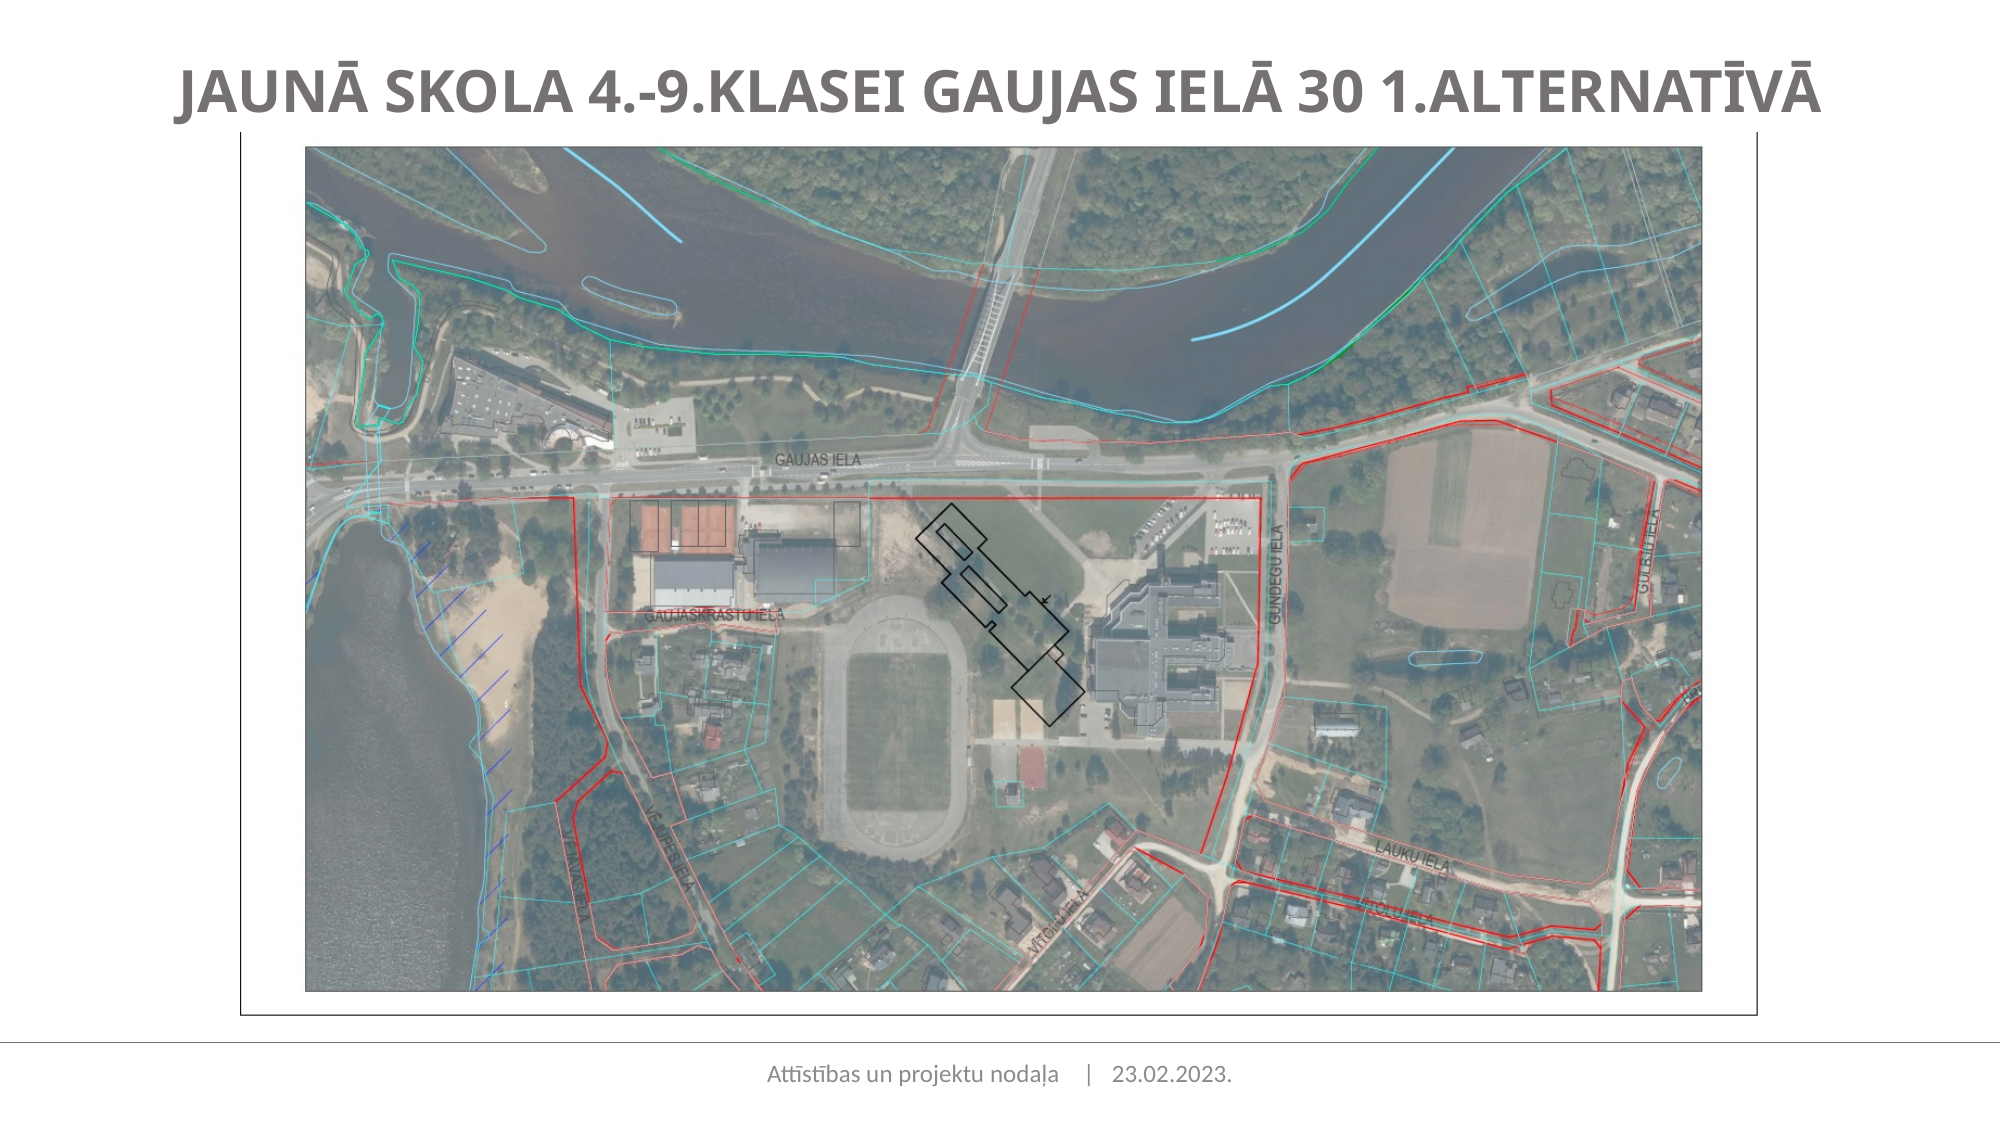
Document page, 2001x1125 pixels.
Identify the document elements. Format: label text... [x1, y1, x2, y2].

footer Attīstības un projektu nodaļa | 23.02.2023. [662, 1043, 1338, 1103]
text_box JAUNĀ SKOLA 4.-9.KLASEI GAUJAS IELĀ 30 1.ALTERNATĪVĀ [66, 47, 1934, 132]
picture [239, 132, 1761, 1019]
